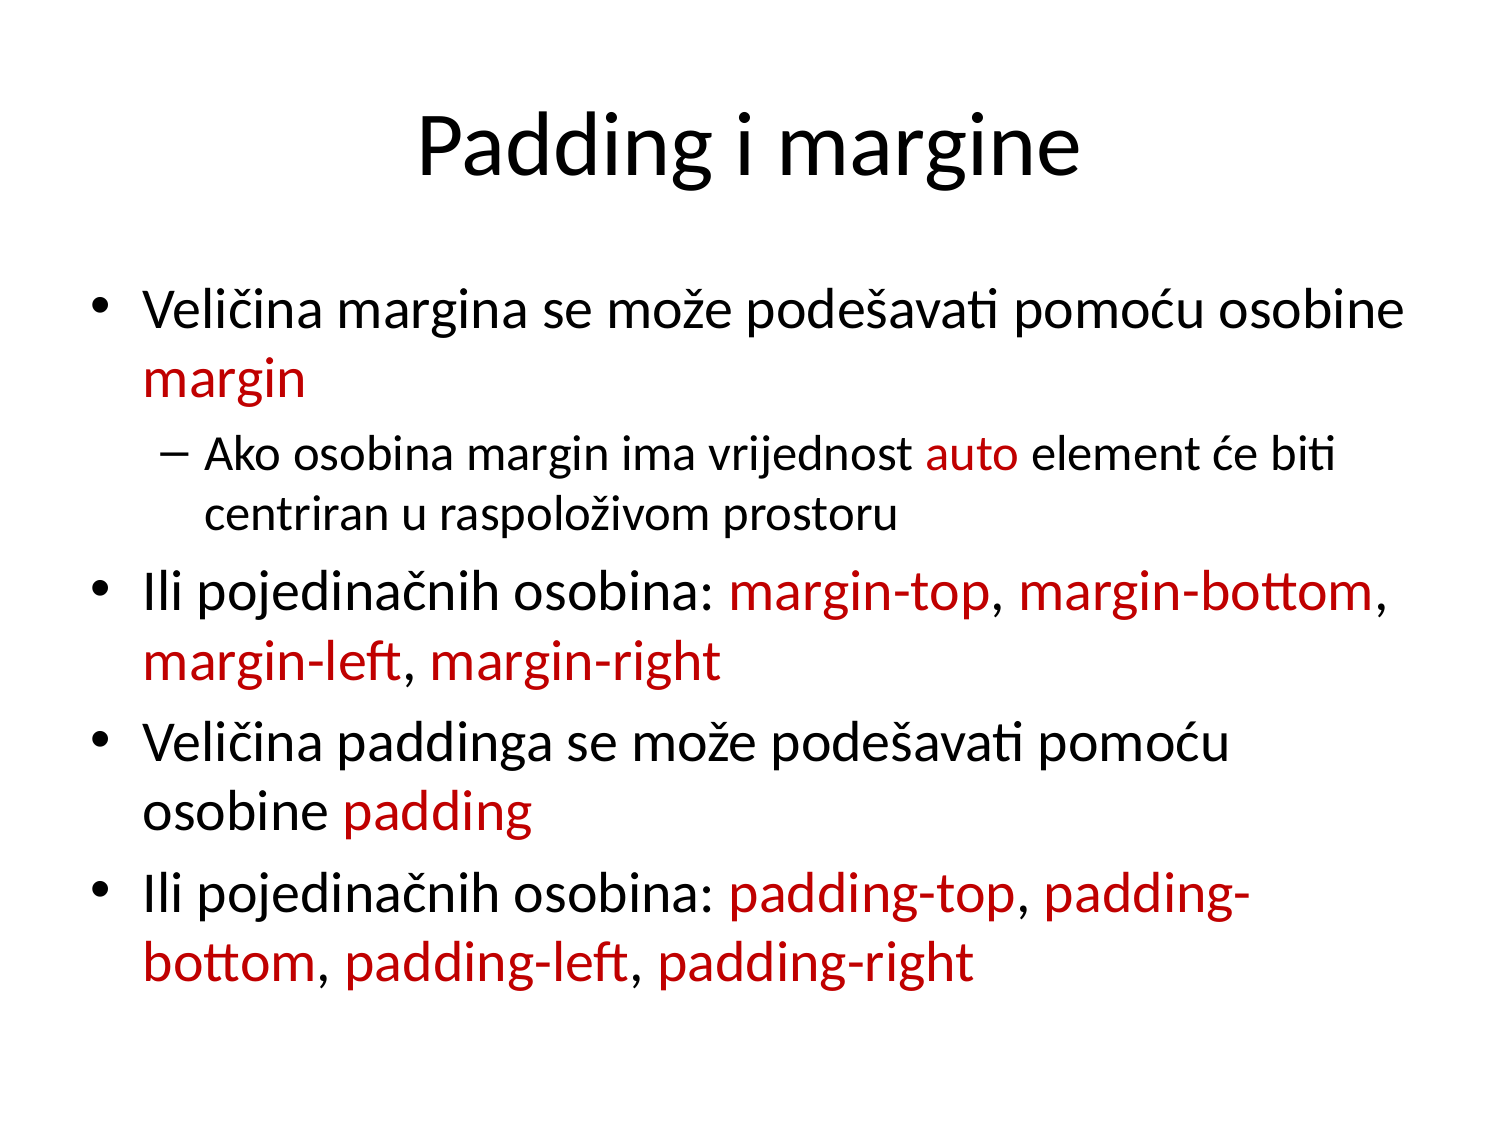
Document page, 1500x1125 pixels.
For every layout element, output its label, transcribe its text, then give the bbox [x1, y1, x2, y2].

list Veličina margina se može podešavati pomoću osobine margin Ako osobina margin ima vrijednost auto element će biti centriran u raspoloživom prostoru Ili pojedinačnih osobina: margin-top, margin-bottom, margin-left, margin-right Veličina paddinga se može podešavati pomoću osobine padding Ili pojedinačnih osobina: padding-top, padding-bottom, padding-left, padding-right [75, 262, 1425, 1005]
title Padding i margine [75, 45, 1425, 233]
